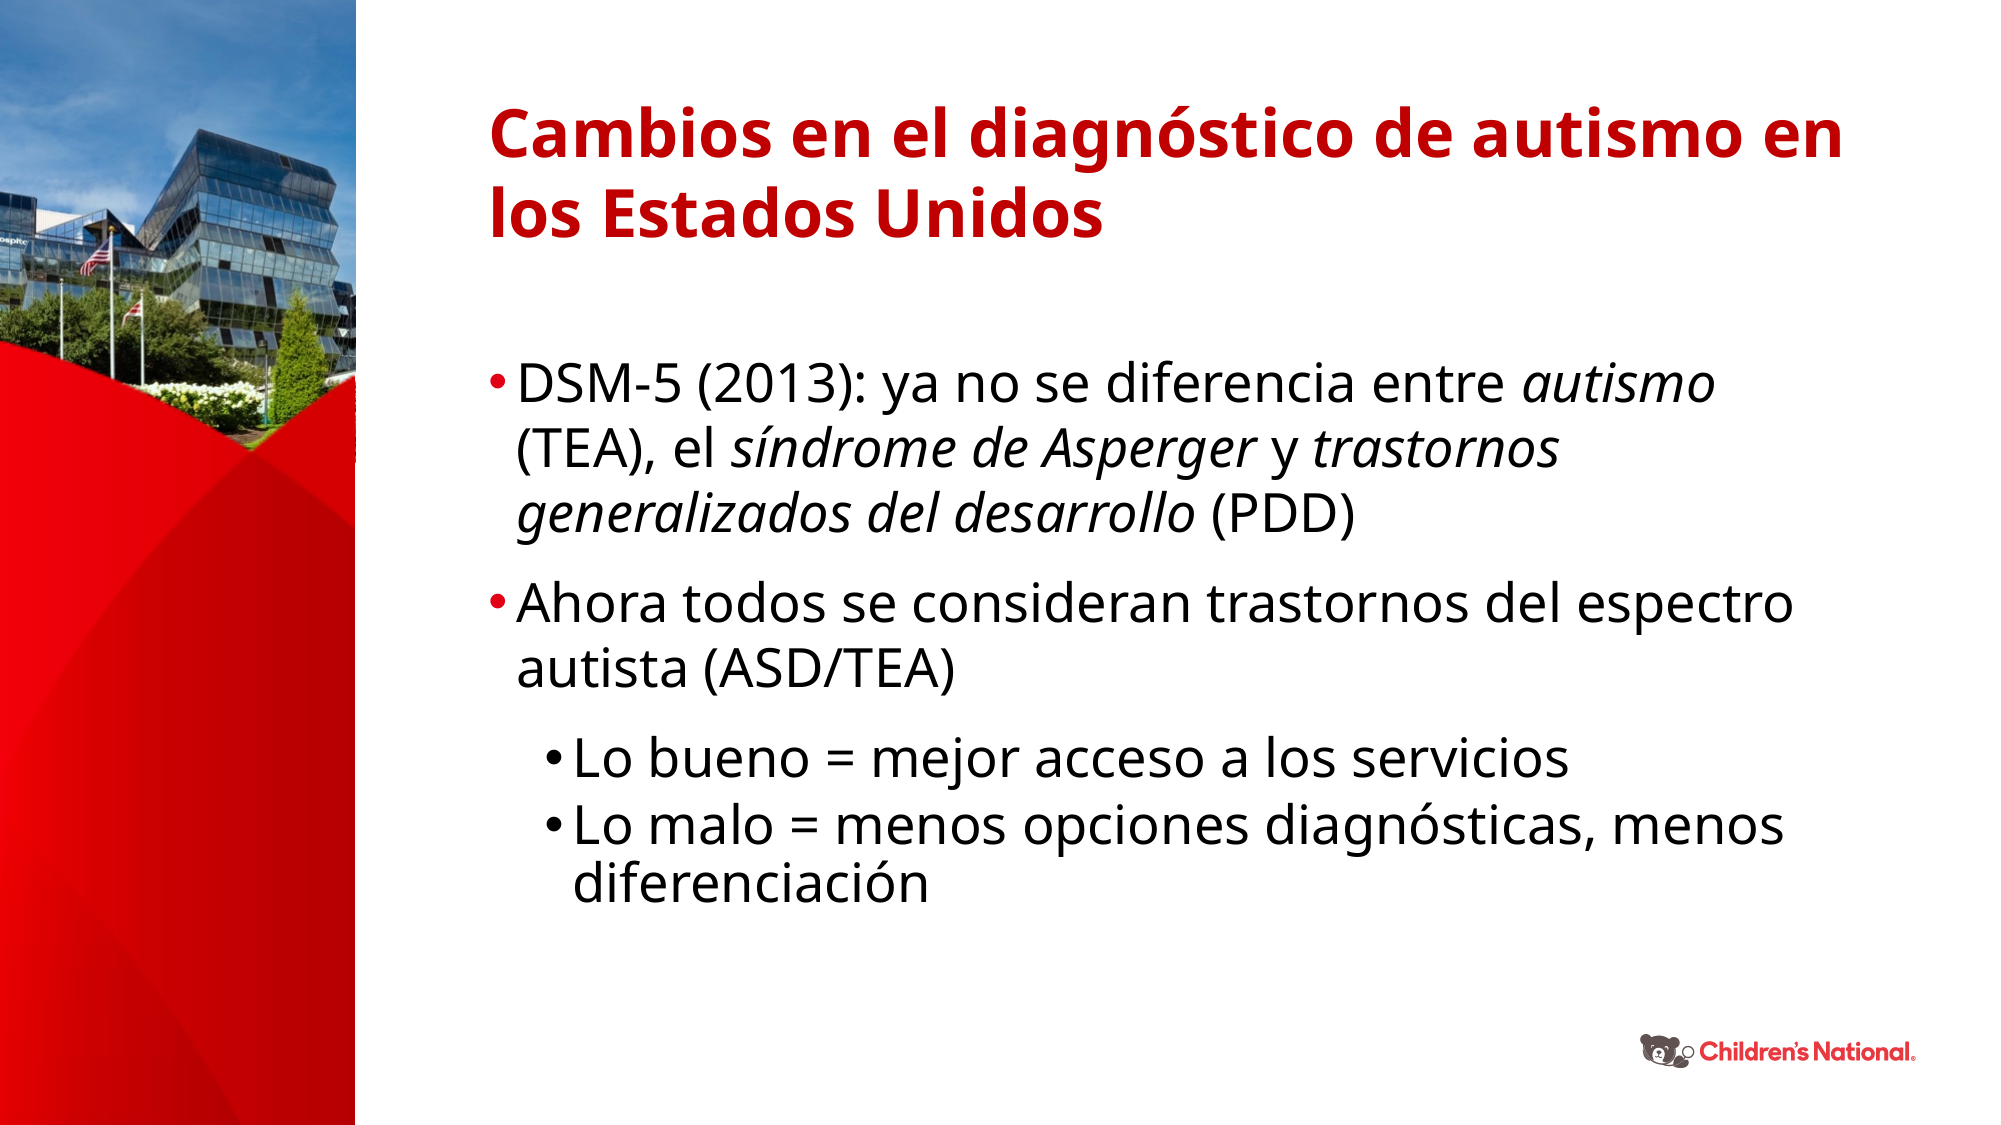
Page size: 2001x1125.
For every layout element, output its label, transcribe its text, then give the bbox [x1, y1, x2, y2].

list Cambios en el diagnóstico de autismo en los Estados Unidos [473, 83, 1889, 164]
picture [0, 0, 2001, 1125]
list DSM-5 (2013): ya no se diferencia entre autismo (TEA), el síndrome de Asperger y trastornos generalizados del desarrollo (PDD) Ahora todos se consideran trastornos del espectro autista (ASD/TEA) Lo bueno = mejor acceso a los servicios Lo malo = menos opciones diagnósticas, menos diferenciación [473, 341, 1887, 786]
